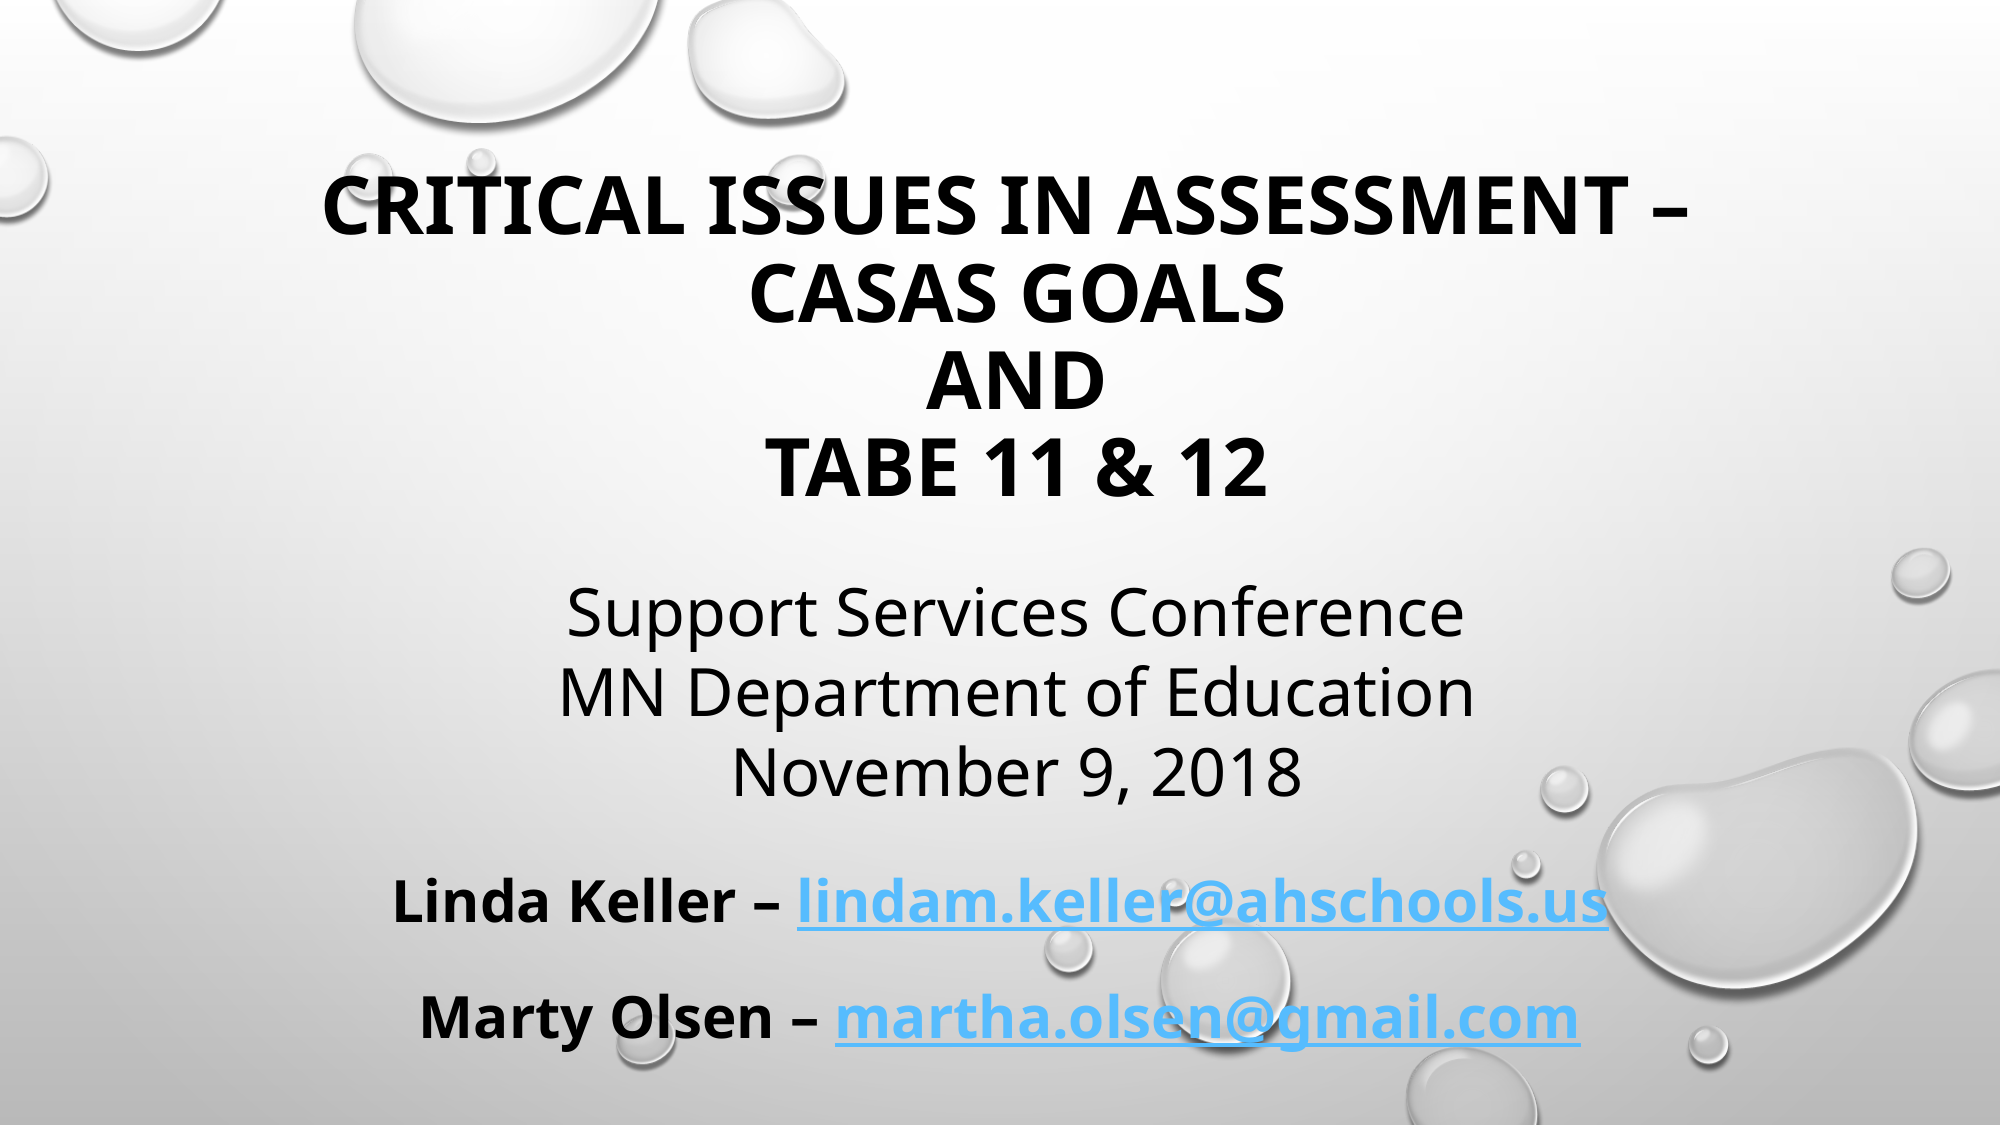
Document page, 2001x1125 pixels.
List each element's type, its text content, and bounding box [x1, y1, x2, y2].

title Critical issues in assessment – Casas goals and tabe 11 & 12 [304, 75, 1730, 522]
picture [0, 0, 2000, 1125]
subtitle Linda Keller – lindam.keller@ahschools.us Marty Olsen – martha.olsen@gmail.com [126, 840, 1874, 1125]
text_box Support Services Conference MN Department of Education November 9, 2018 [407, 562, 1627, 818]
